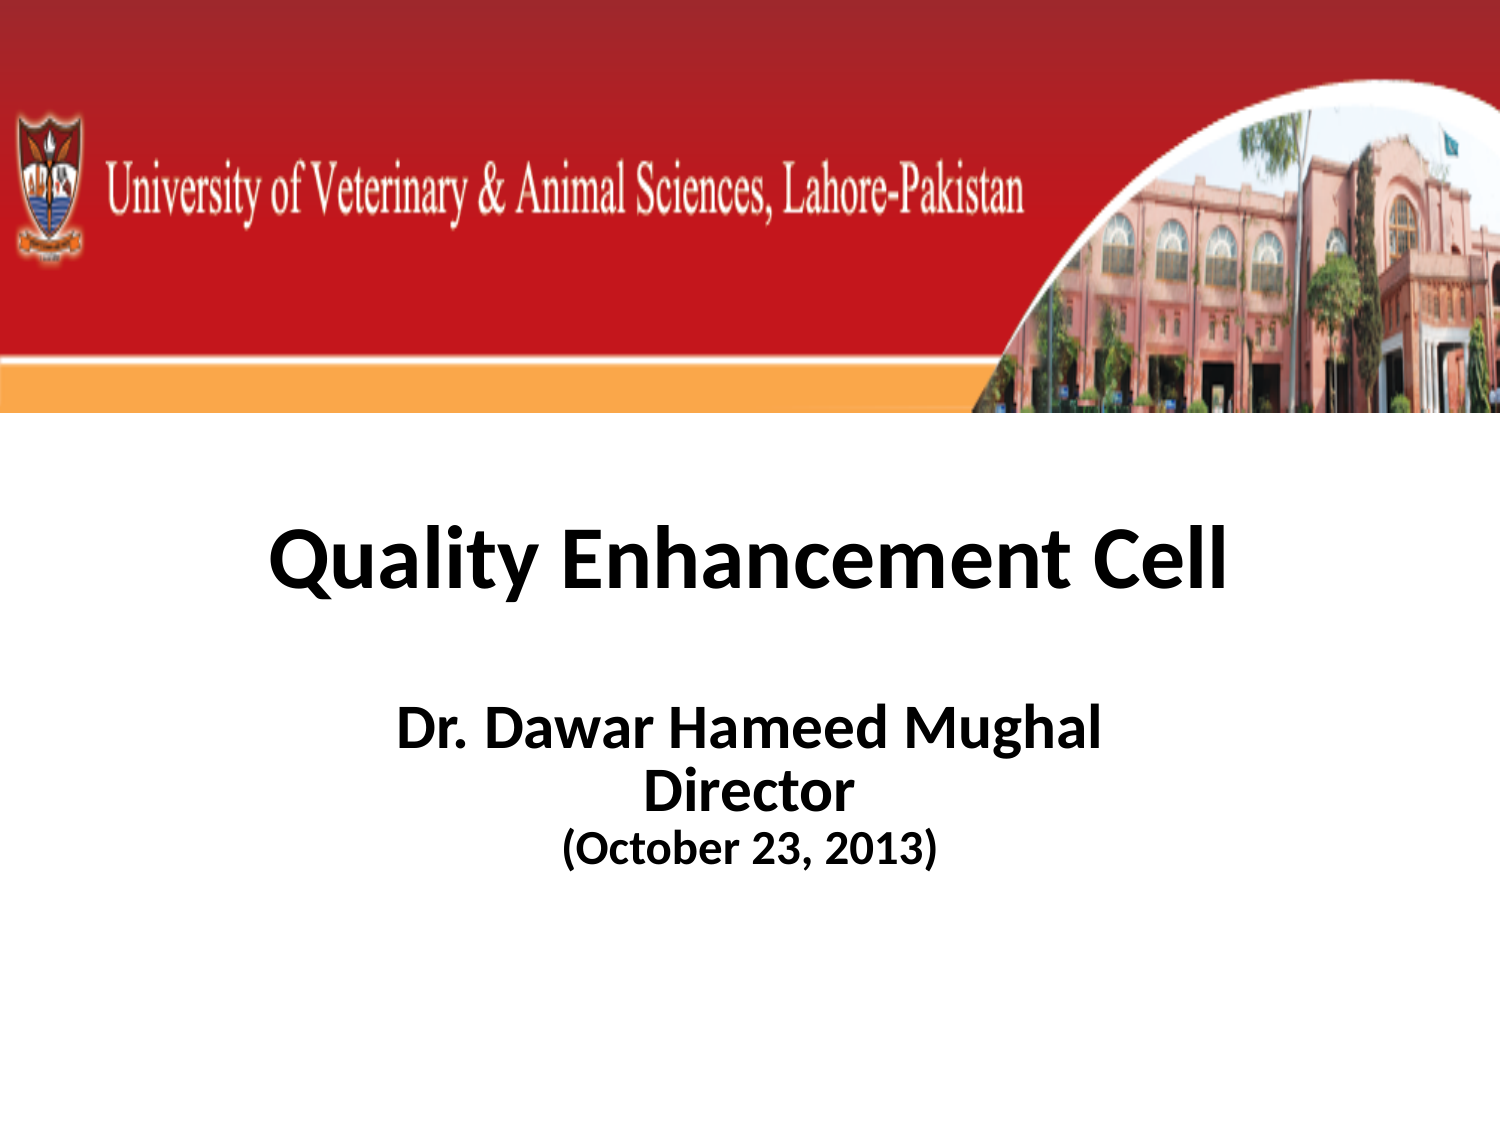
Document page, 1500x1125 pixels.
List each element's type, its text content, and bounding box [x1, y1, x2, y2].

title Quality Enhancement Cell Dr. Dawar Hameed Mughal Director (October 23, 2013) [112, 512, 1388, 975]
picture [0, 0, 1500, 413]
